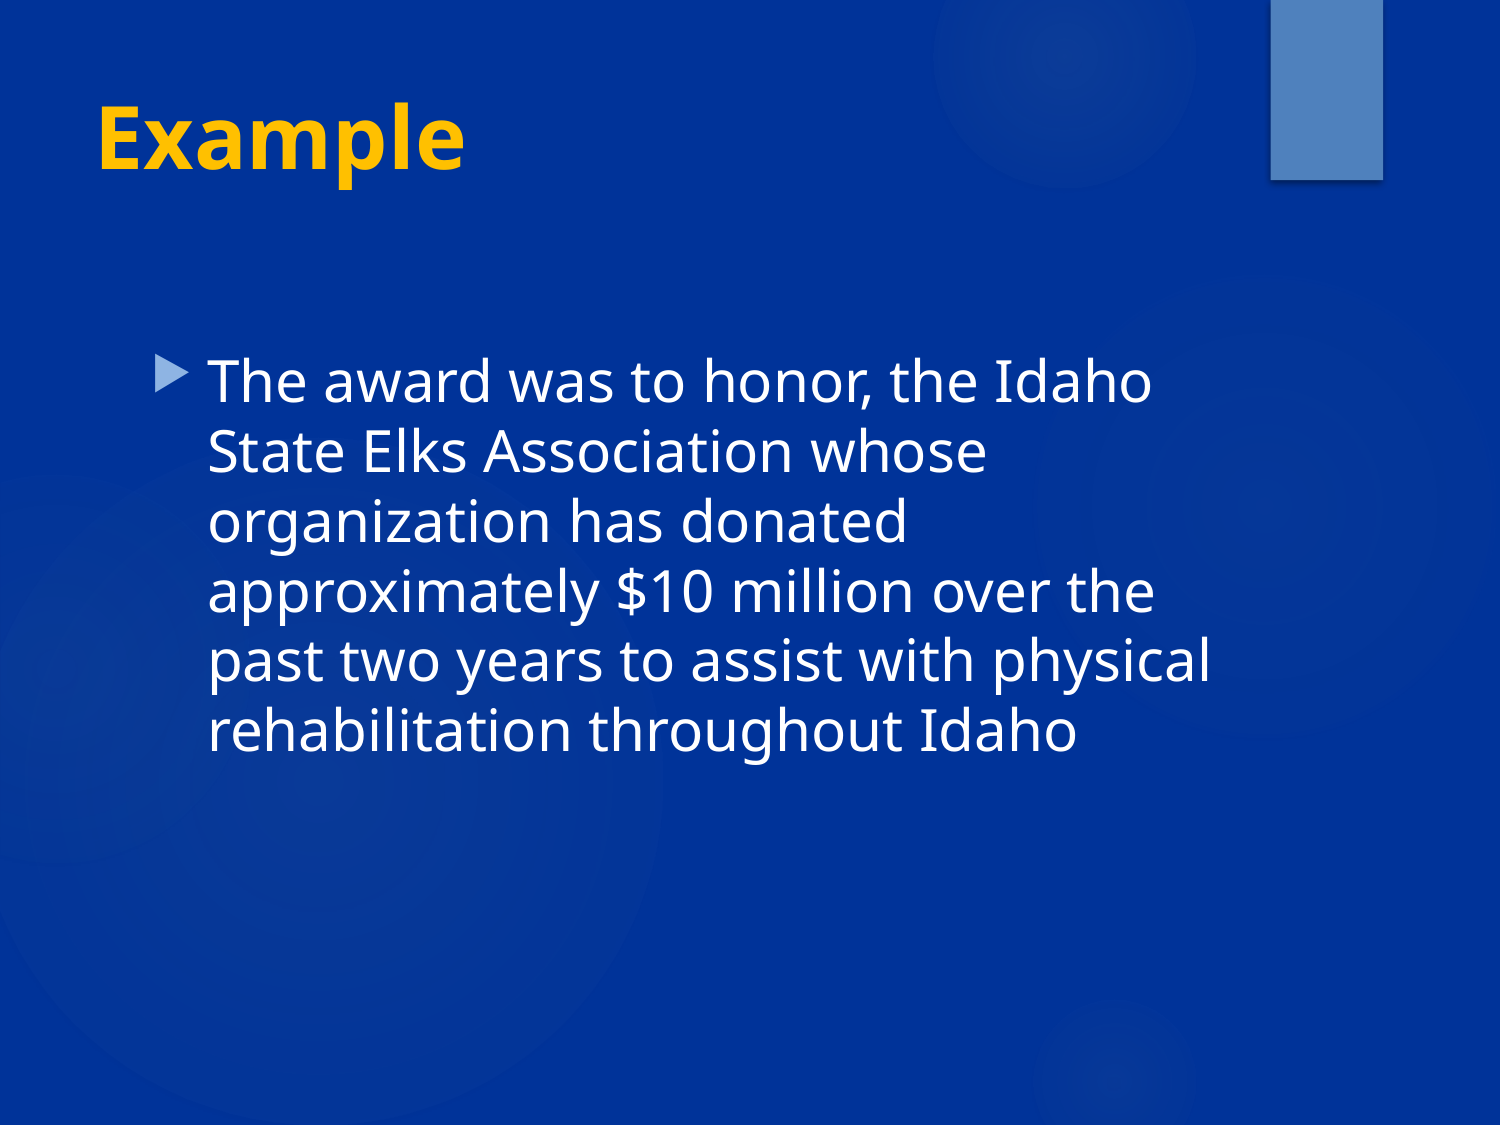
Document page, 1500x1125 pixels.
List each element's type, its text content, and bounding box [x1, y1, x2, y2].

title Example [79, 74, 1237, 304]
list The award was to honor, the Idaho State Elks Association whose organization has donated approximately $10 million over the past two years to assist with physical rehabilitation throughout Idaho [135, 336, 1237, 1025]
